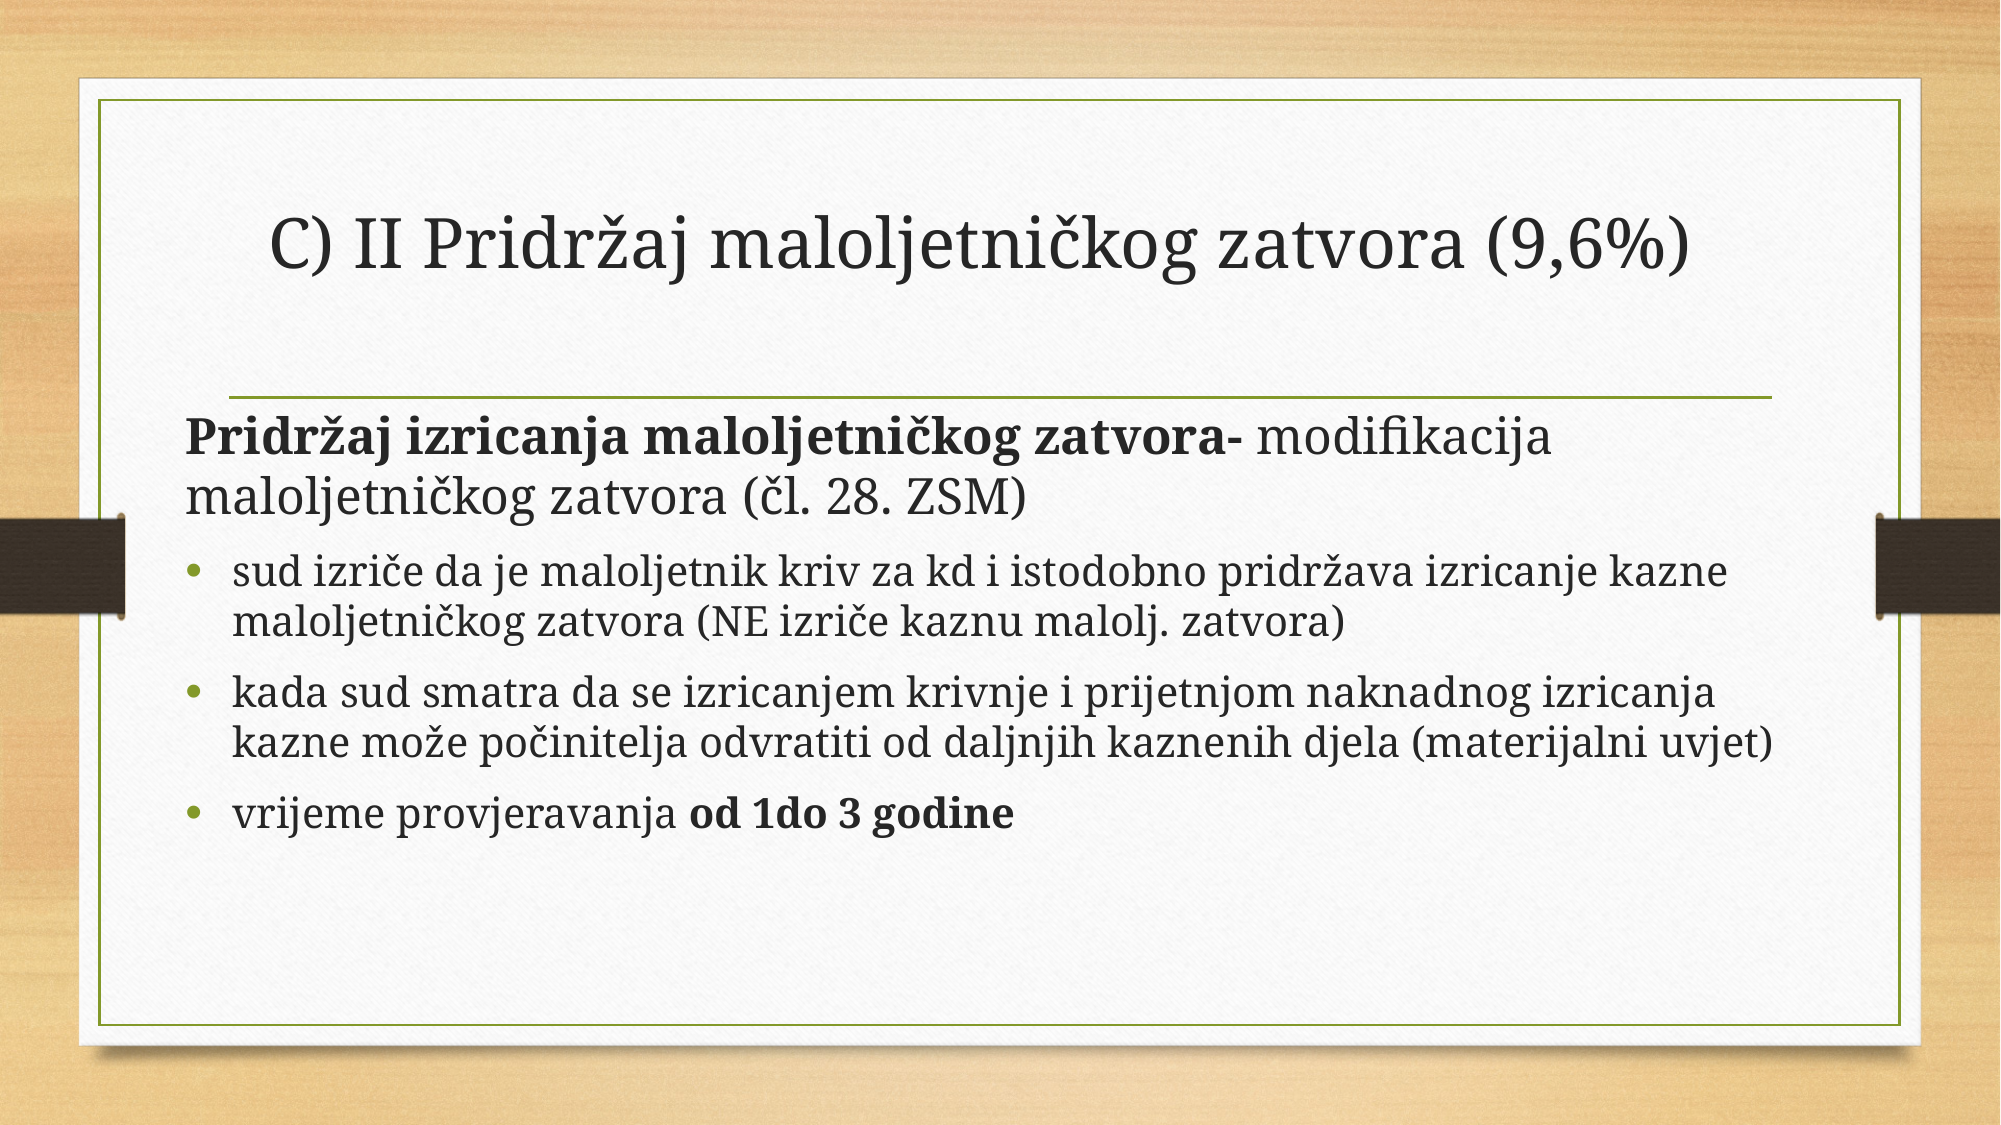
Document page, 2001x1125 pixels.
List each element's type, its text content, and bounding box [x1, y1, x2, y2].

title C) II Pridržaj maloljetničkog zatvora (9,6%) [193, 168, 1769, 313]
picture [0, 0, 2001, 1125]
list Pridržaj izricanja maloljetničkog zatvora- modifikacija maloljetničkog zatvora (čl. 28. ZSM) sud izriče da je maloljetnik kriv za kd i istodobno pridržava izricanje kazne maloljetničkog zatvora (NE izriče kaznu malolj. zatvora) kada sud smatra da se izricanjem krivnje i prijetnjom naknadnog izricanja kazne može počinitelja odvratiti od daljnjih kaznenih djela (materijalni uvjet) vrijeme provjeravanja od 1do 3 godine [170, 396, 1859, 1027]
